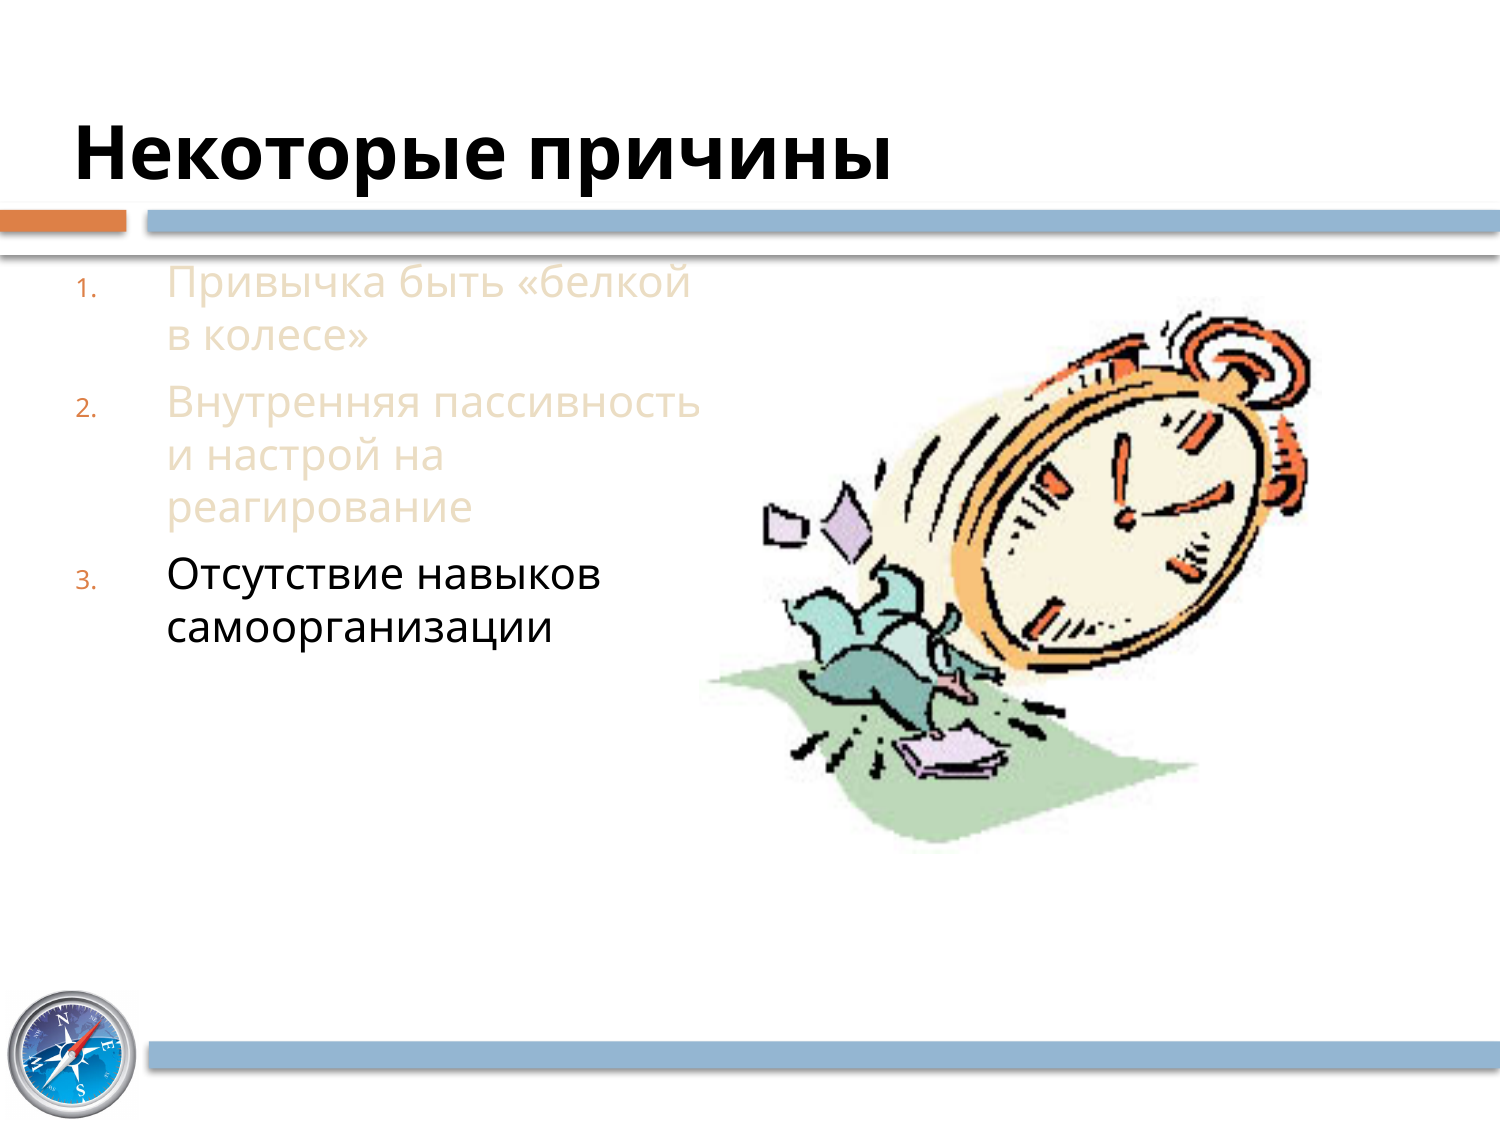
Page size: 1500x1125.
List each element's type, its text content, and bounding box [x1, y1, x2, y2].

list Привычка быть «белкой в колесе» Внутренняя пассивность и настрой на реагирование Отсутствие навыков самоорганизации [58, 244, 726, 1017]
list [699, 296, 1322, 854]
title Некоторые причины [57, 87, 1235, 213]
